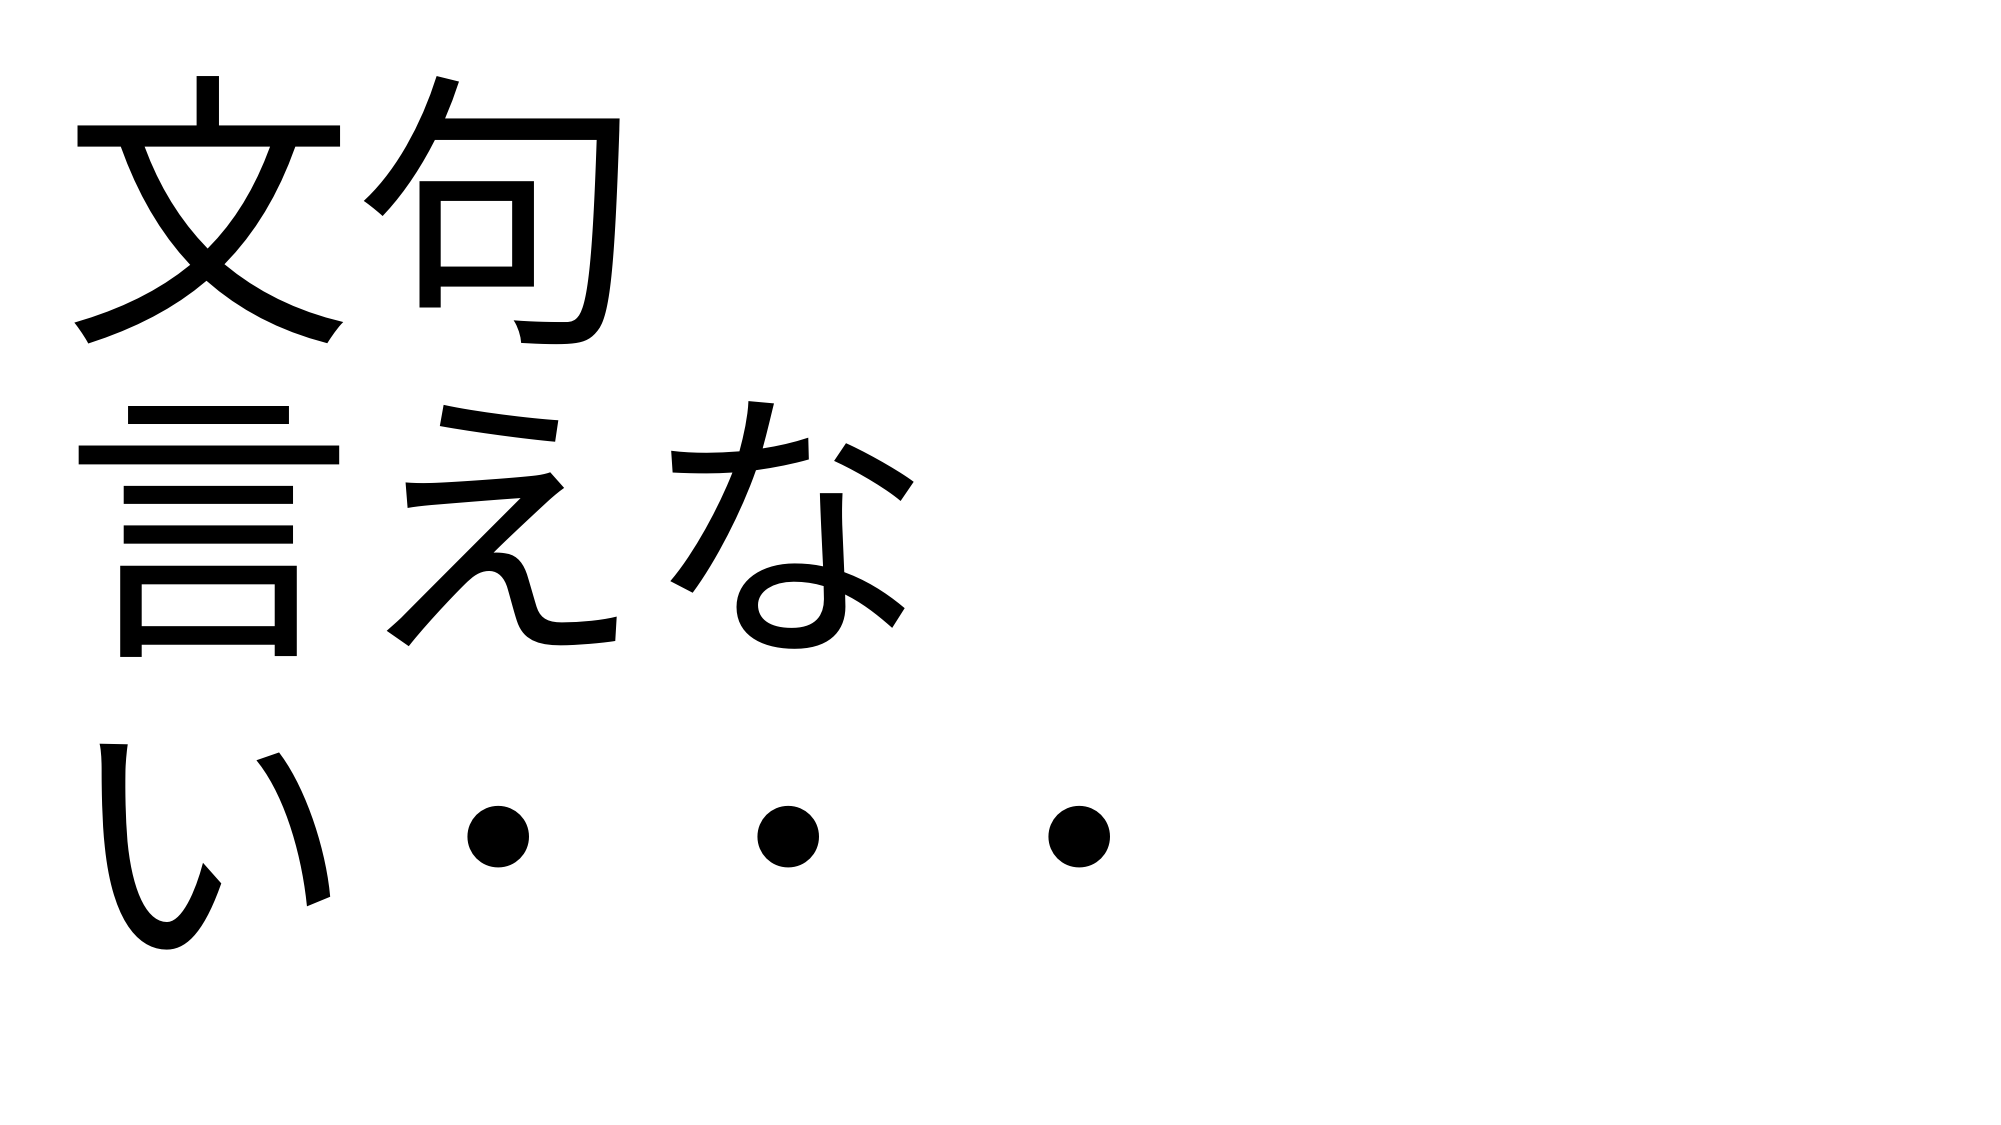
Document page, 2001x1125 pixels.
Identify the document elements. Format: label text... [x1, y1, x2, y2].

title 文句 言えない・・・ [48, 59, 1943, 1021]
